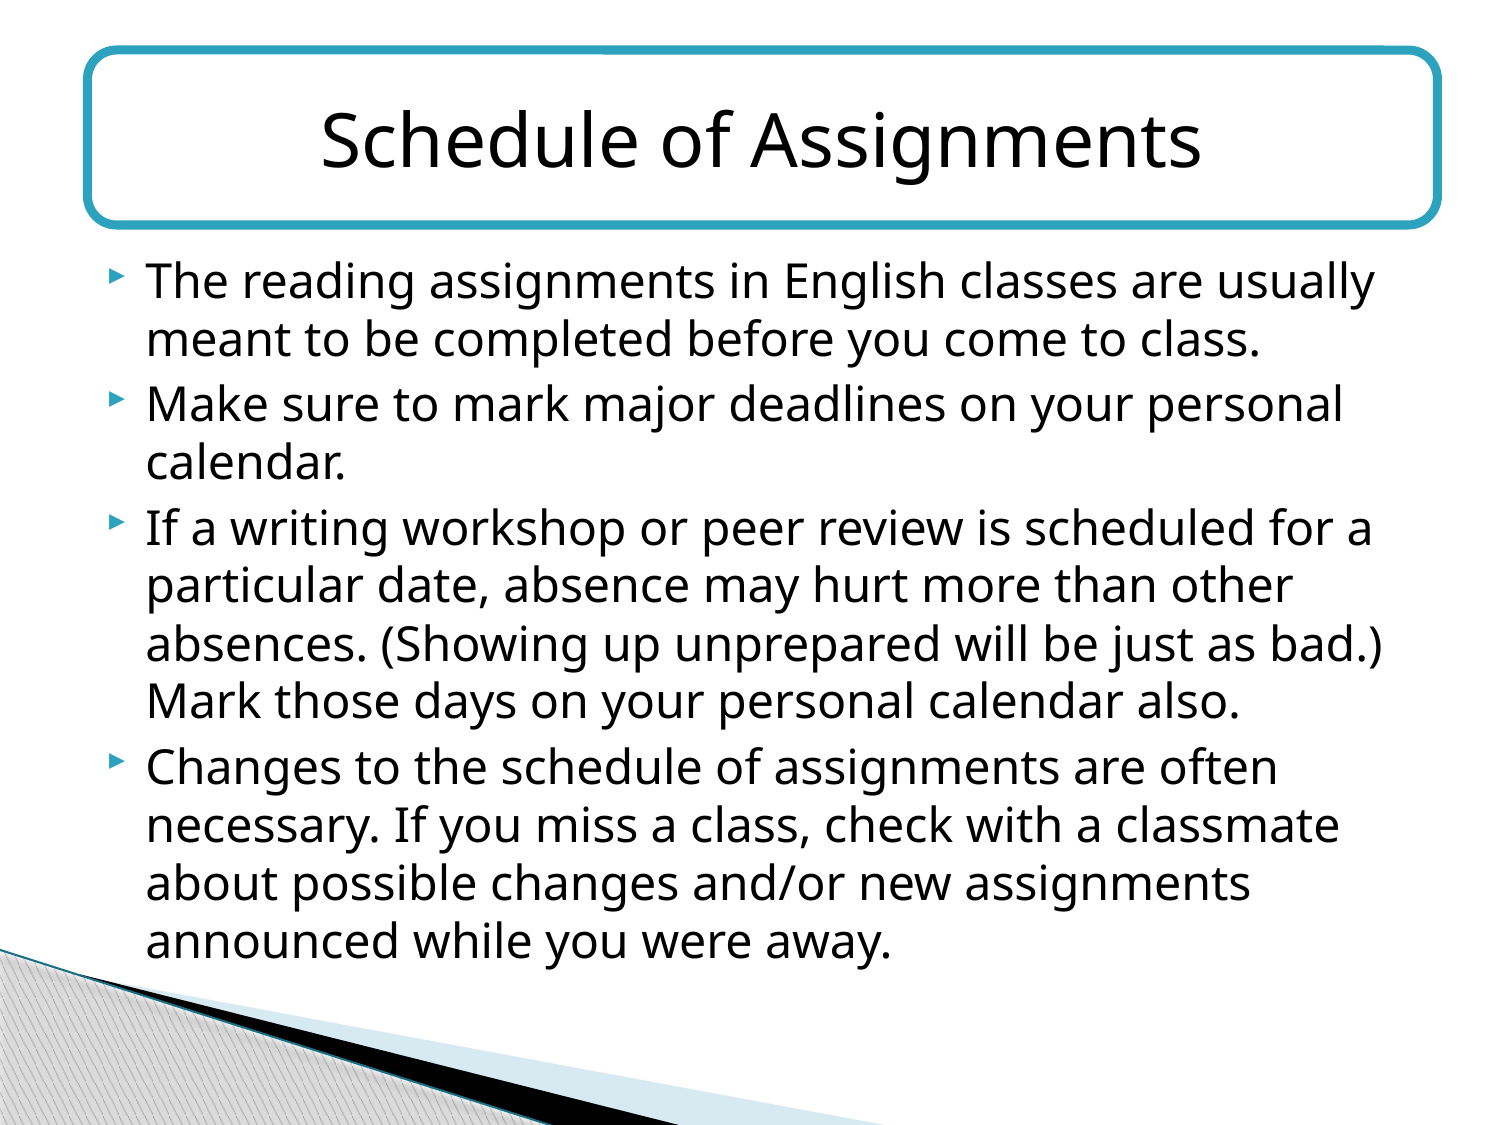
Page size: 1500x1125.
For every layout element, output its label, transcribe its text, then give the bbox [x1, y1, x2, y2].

list The reading assignments in English classes are usually meant to be completed before you come to class. Make sure to mark major deadlines on your personal calendar. If a writing workshop or peer review is scheduled for a particular date, absence may hurt more than other absences. (Showing up unprepared will be just as bad.) Mark those days on your personal calendar also. Changes to the schedule of assignments are often necessary. If you miss a class, check with a classmate about possible changes and/or new assignments announced while you were away. [75, 243, 1425, 986]
text_box Schedule of Assignments [82, 45, 1442, 230]
